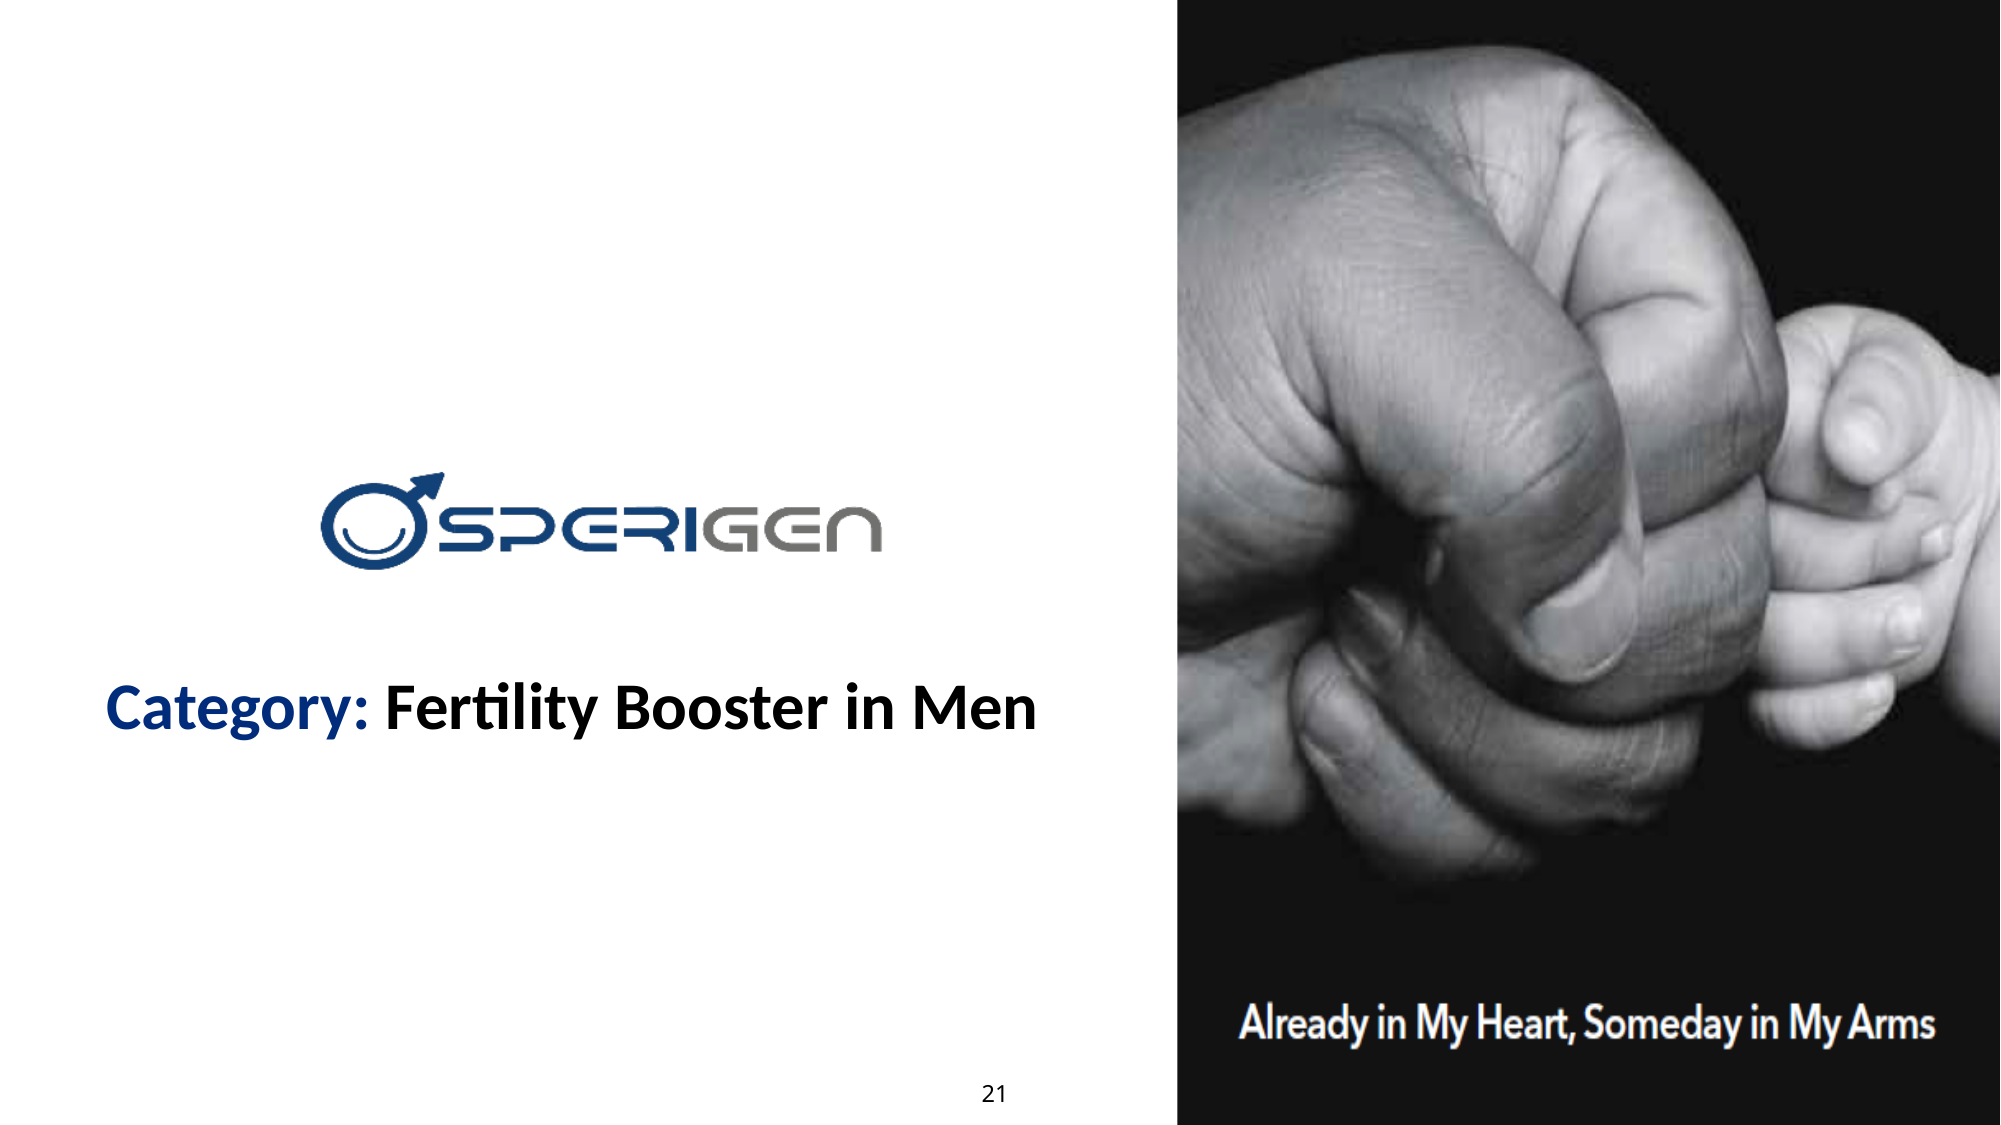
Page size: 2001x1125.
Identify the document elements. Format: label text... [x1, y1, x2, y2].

slide_number 21 [973, 791, 1020, 1125]
picture [1177, 0, 2000, 1125]
text_box Category: Fertility Booster in Men [91, 655, 1099, 791]
picture [280, 412, 904, 656]
